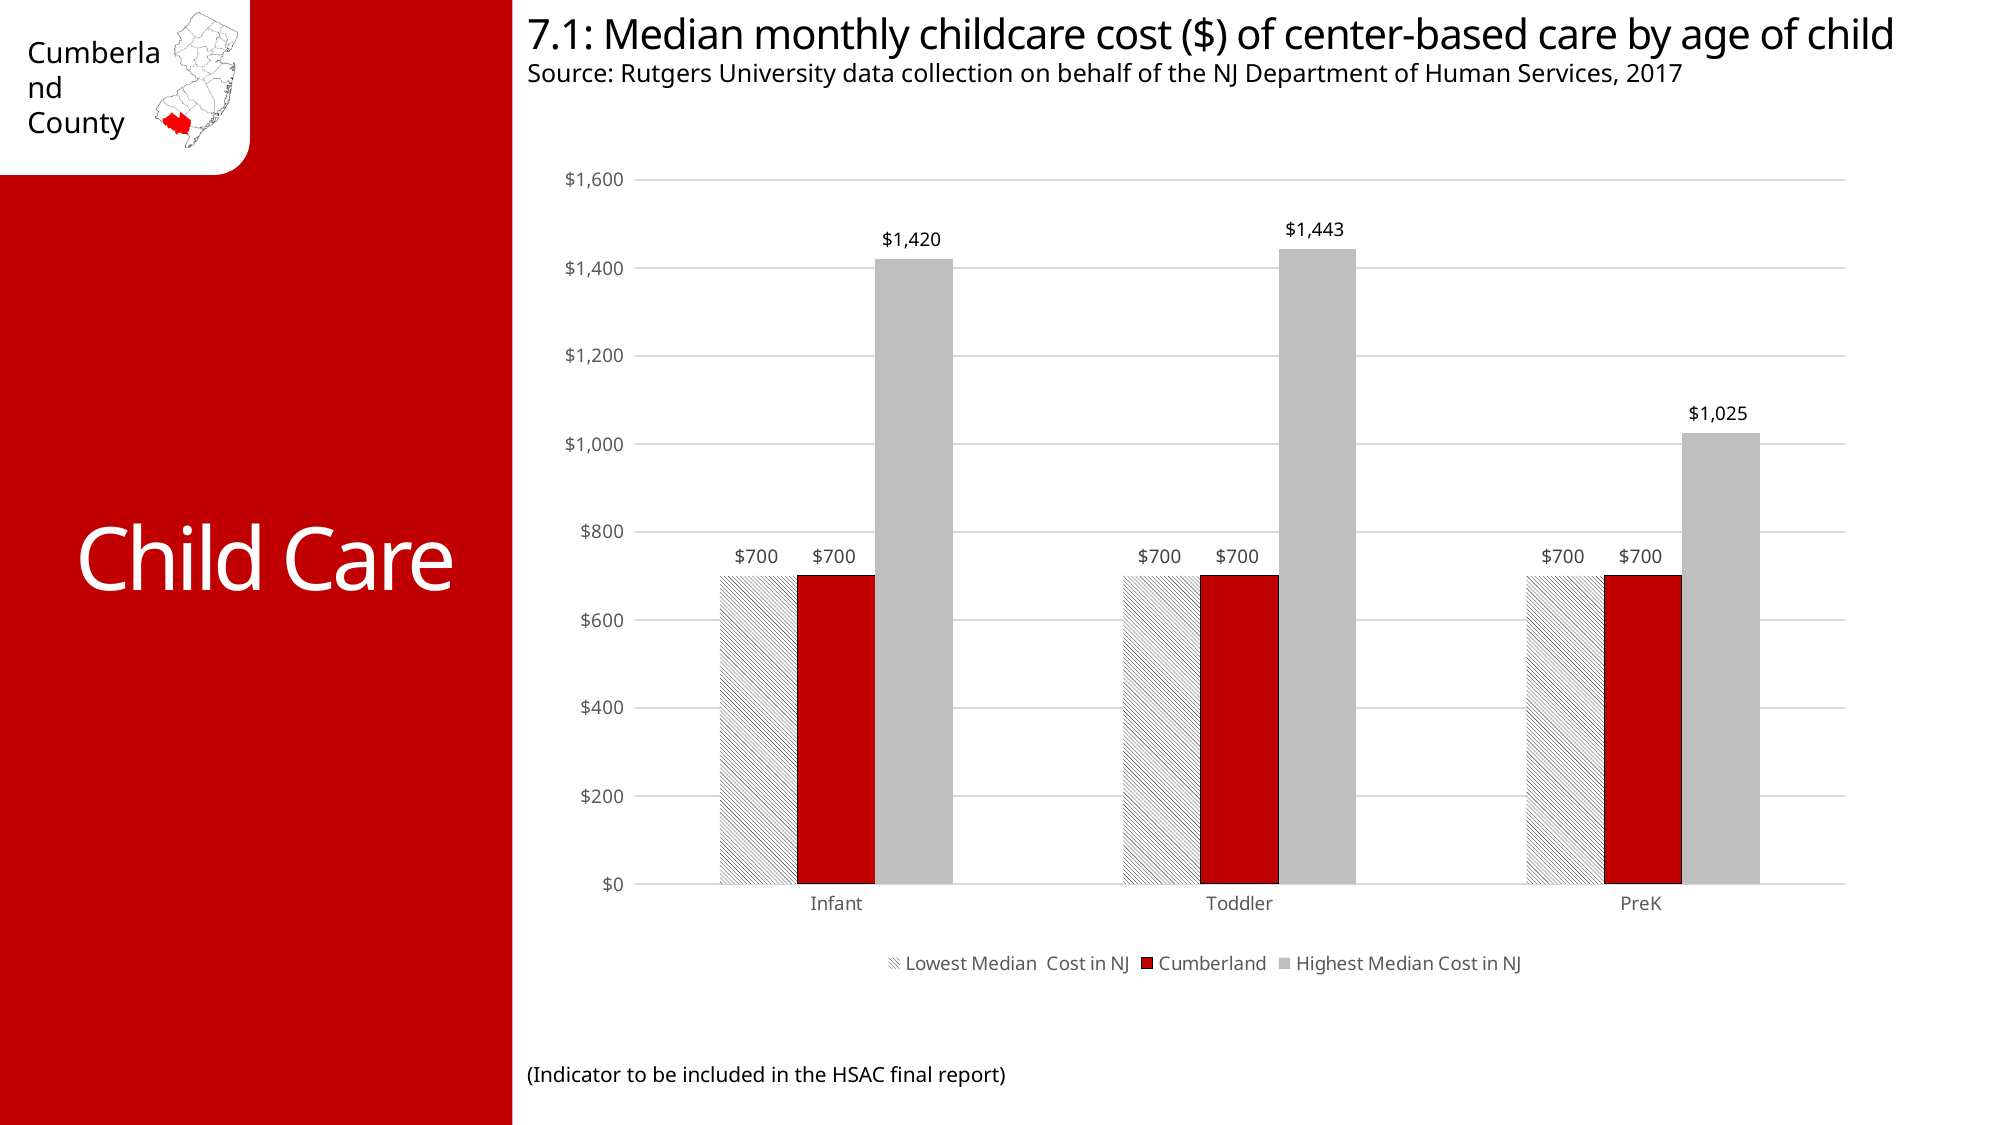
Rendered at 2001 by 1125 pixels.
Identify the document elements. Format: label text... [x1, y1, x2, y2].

picture [155, 12, 238, 112]
text_box Child Care [0, 112, 533, 1013]
chart [537, 149, 1872, 983]
text_box 7.1: Median monthly childcare cost ($) of center-based care by age of child [512, 0, 1992, 65]
text_box Source: Rutgers University data collection on behalf of the NJ Department of Human Services, 2017 [512, 50, 1891, 95]
text_box (Indicator to be included in the HSAC final report) [512, 1043, 1937, 1105]
